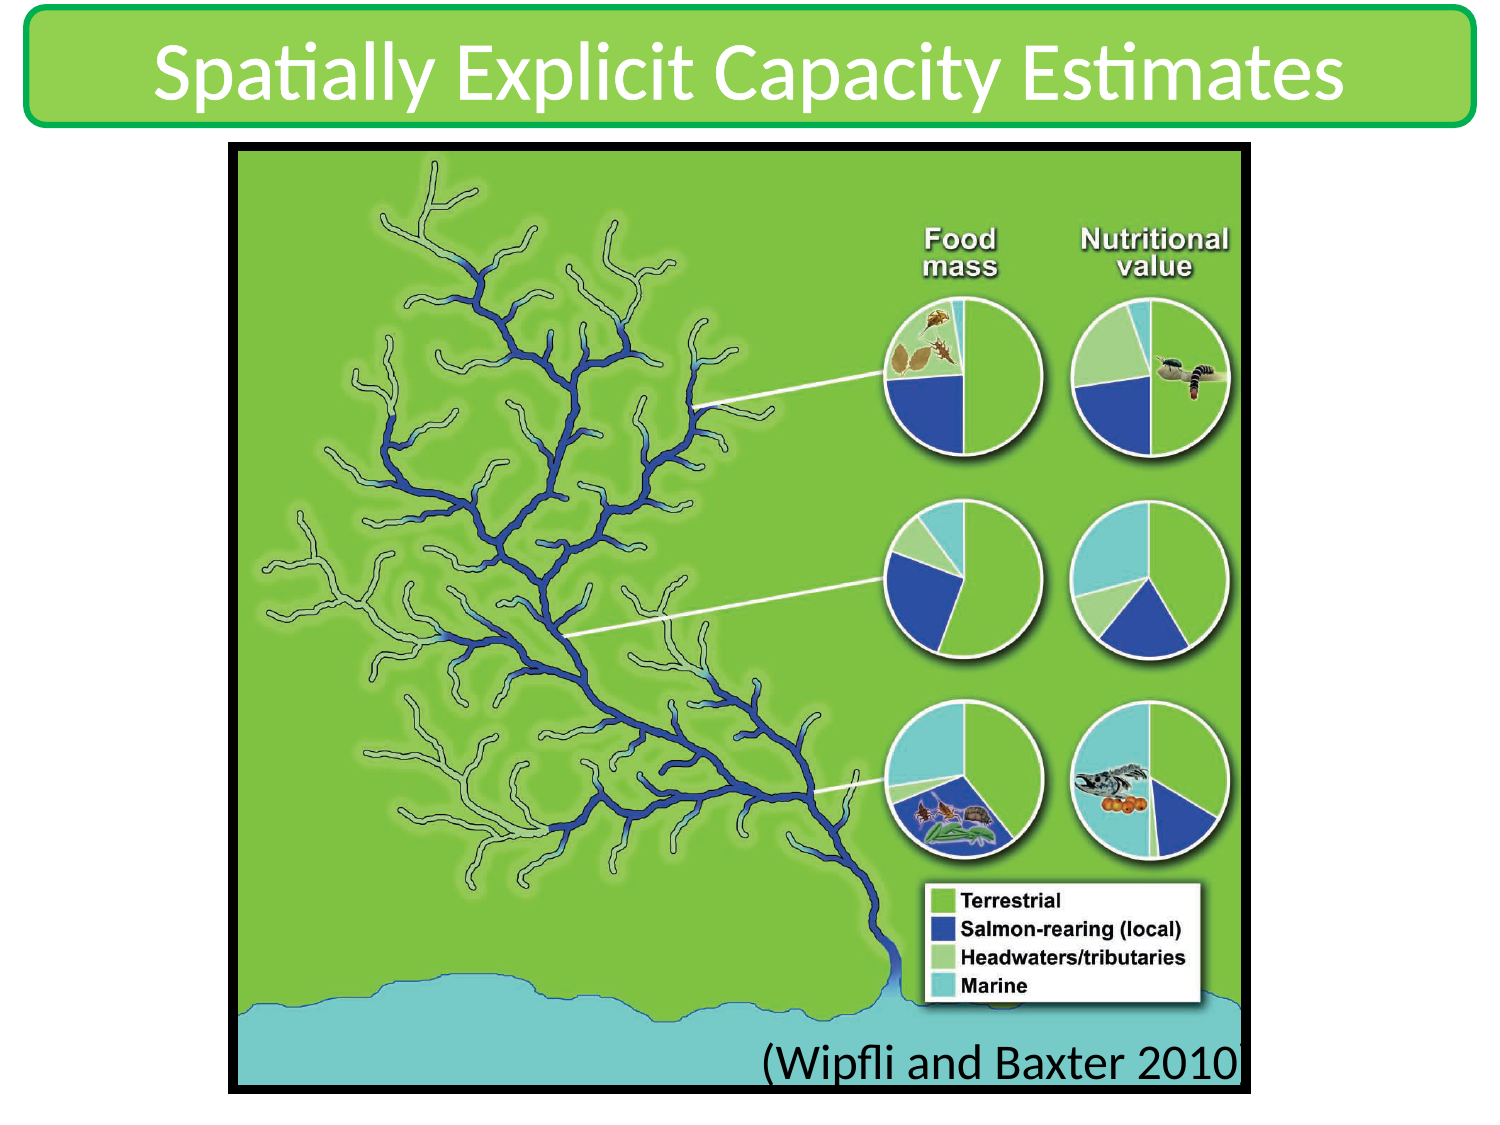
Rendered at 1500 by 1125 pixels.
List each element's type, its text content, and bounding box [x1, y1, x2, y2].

text_box Spatially Explicit Capacity Estimates [26, 7, 1474, 125]
text_box (Wipfli and Baxter 2010) [745, 1021, 1269, 1097]
picture [237, 150, 1242, 1086]
